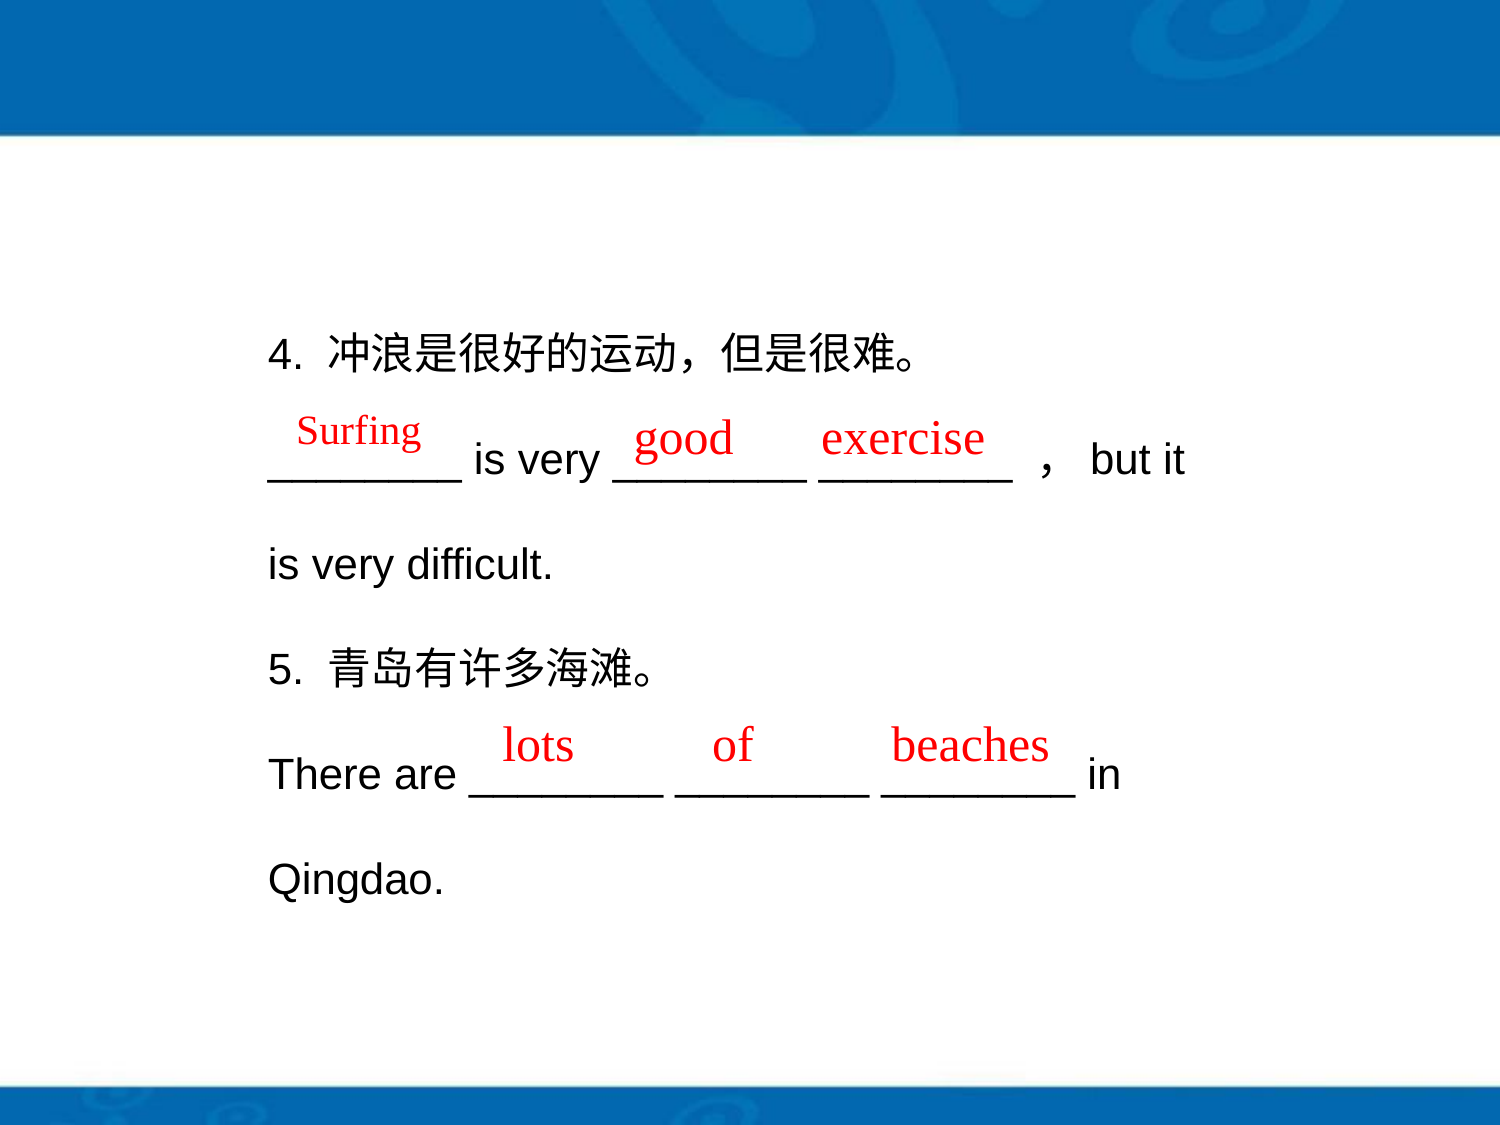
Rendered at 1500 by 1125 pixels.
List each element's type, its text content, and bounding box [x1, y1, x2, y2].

text_box good exercise [618, 390, 1037, 472]
text_box 4. 冲浪是很好的运动，但是很难。 ________ is very ________ ________ ，but it is very difficult. 5. 青岛有许多海滩。 There are ________ ________ ________ in Qingdao. [253, 265, 1238, 911]
picture [0, 0, 1500, 1125]
text_box Surfing [281, 390, 460, 461]
text_box lots of beaches [487, 697, 1107, 779]
